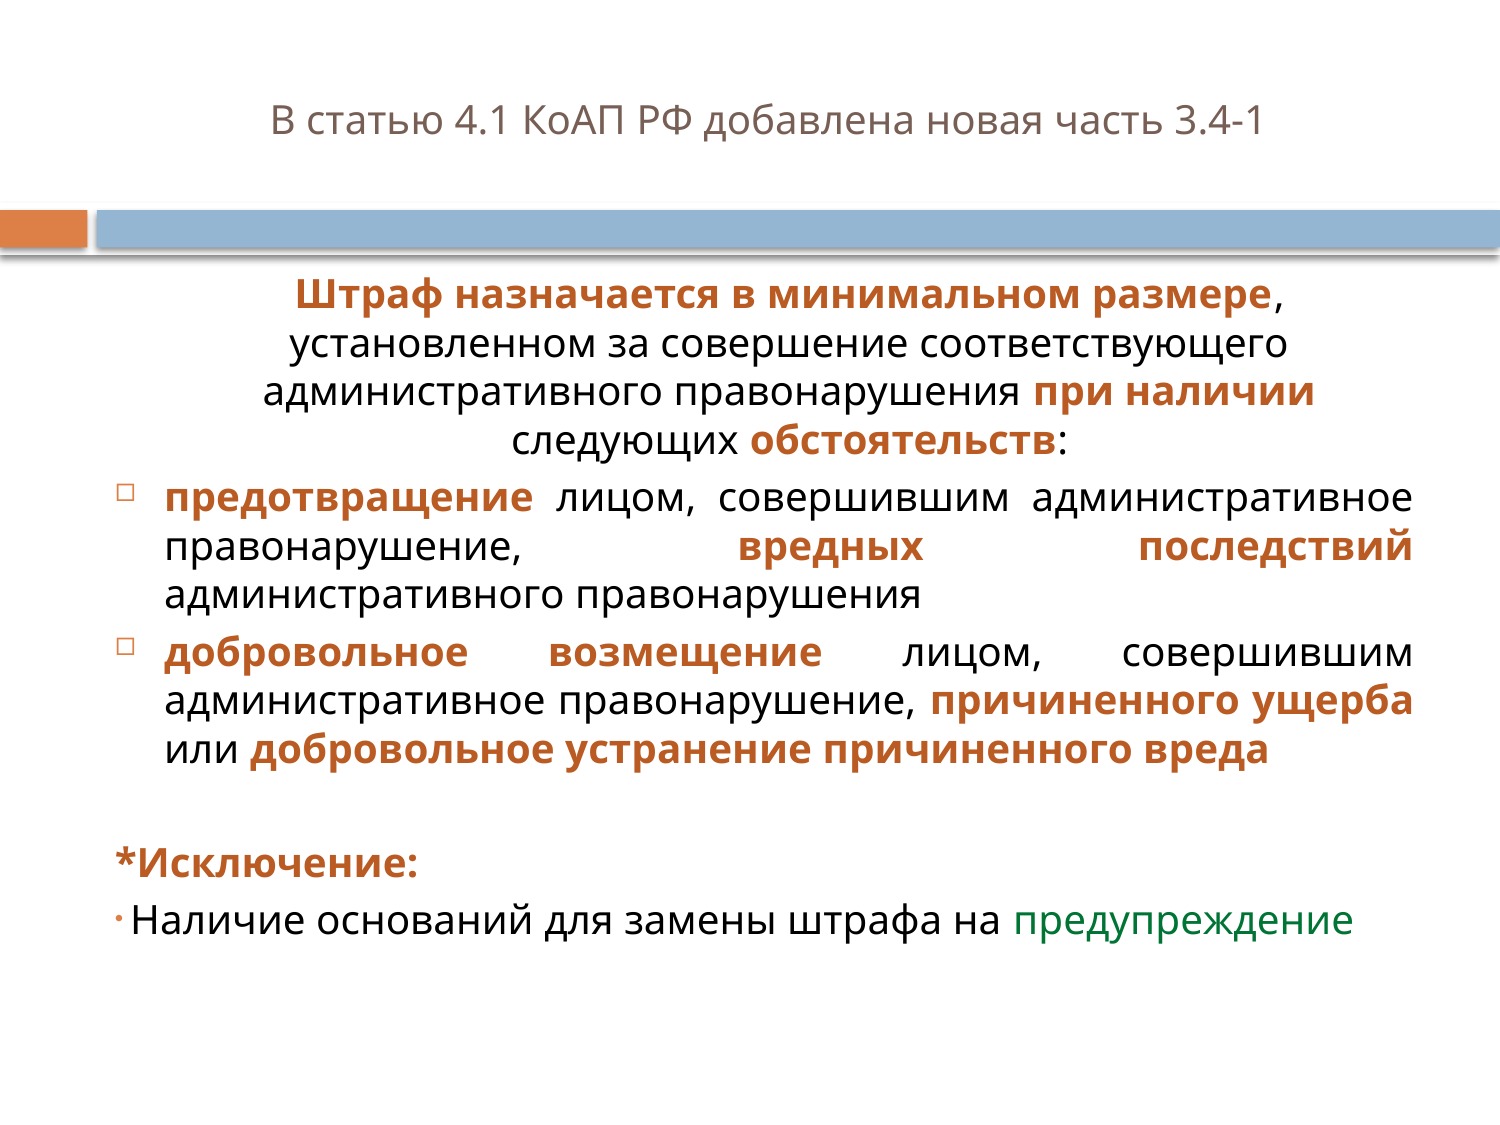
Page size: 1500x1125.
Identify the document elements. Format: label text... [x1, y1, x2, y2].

list Штраф назначается в минимальном размере, установленном за совершение соответствующего административного правонарушения при наличии следующих обстоятельств: предотвращение лицом, совершившим административное правонарушение, вредных последствий административного правонарушения добровольное возмещение лицом, совершившим административное правонарушение, причиненного ущерба или добровольное устранение причиненного вреда *Исключение: Наличие оснований для замены штрафа на предупреждение [99, 260, 1430, 1011]
title В статью 4.1 КоАП РФ добавлена новая часть 3.4-1 [99, 37, 1438, 200]
